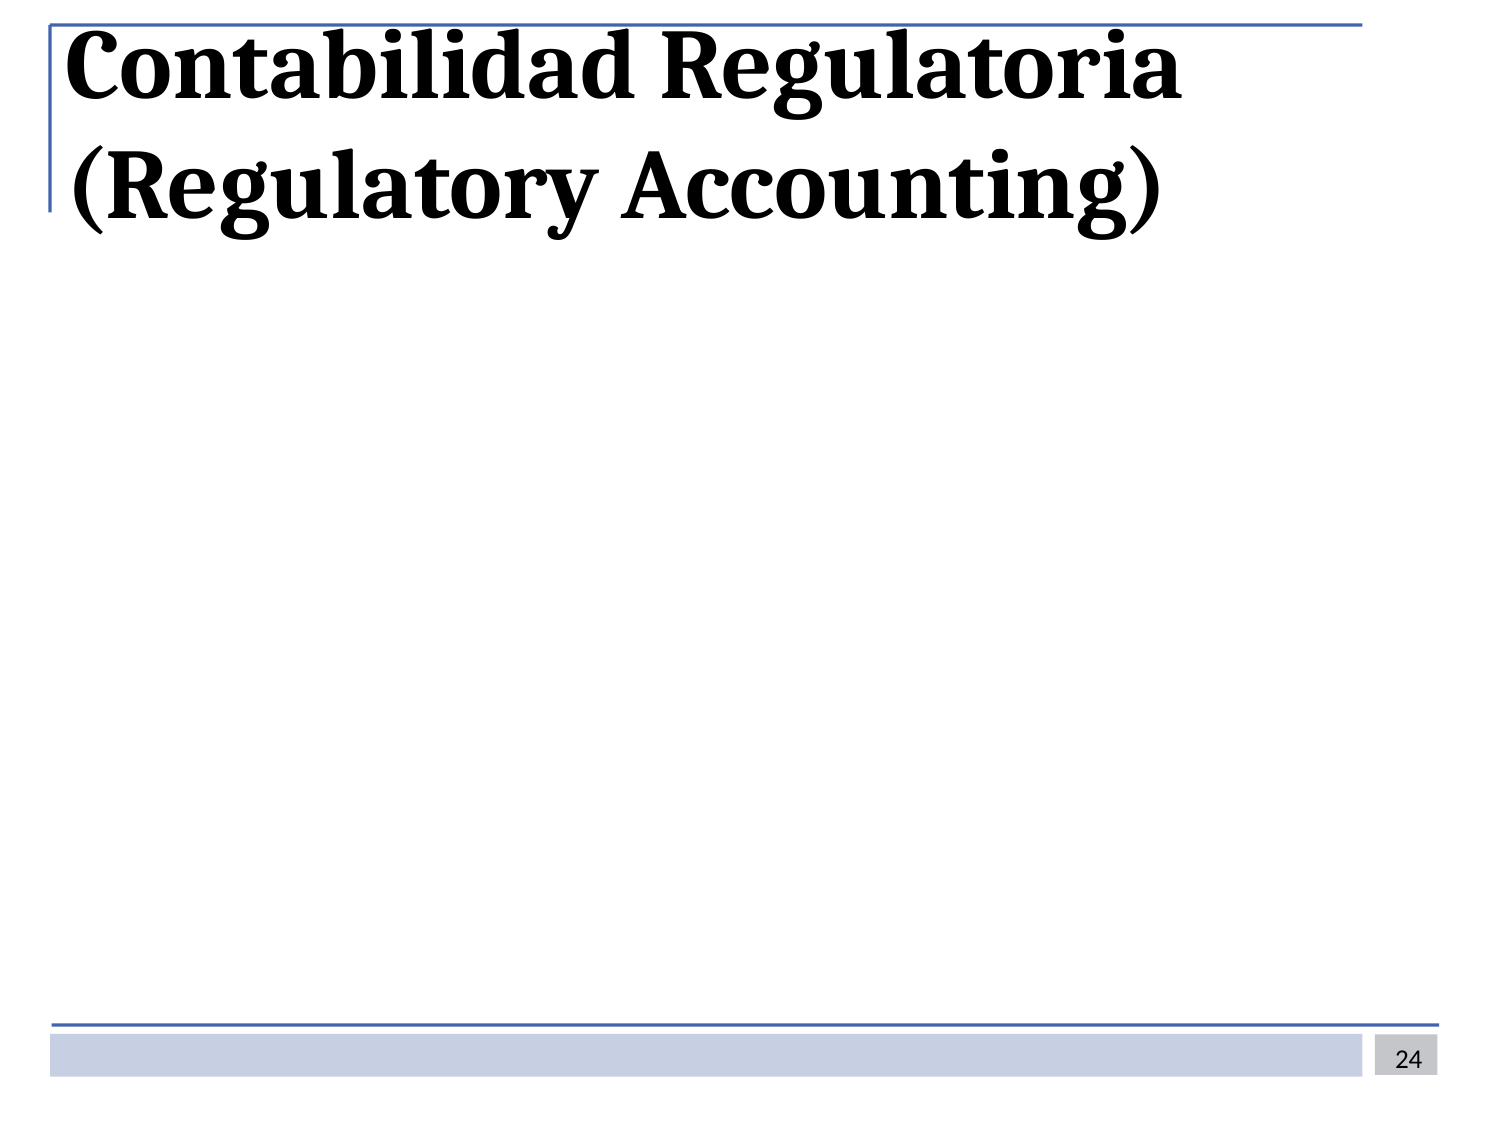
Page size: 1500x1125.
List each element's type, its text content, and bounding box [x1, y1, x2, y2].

title Contabilidad Regulatoria (Regulatory Accounting) [49, 24, 1476, 213]
slide_number 24 [1374, 1034, 1438, 1076]
